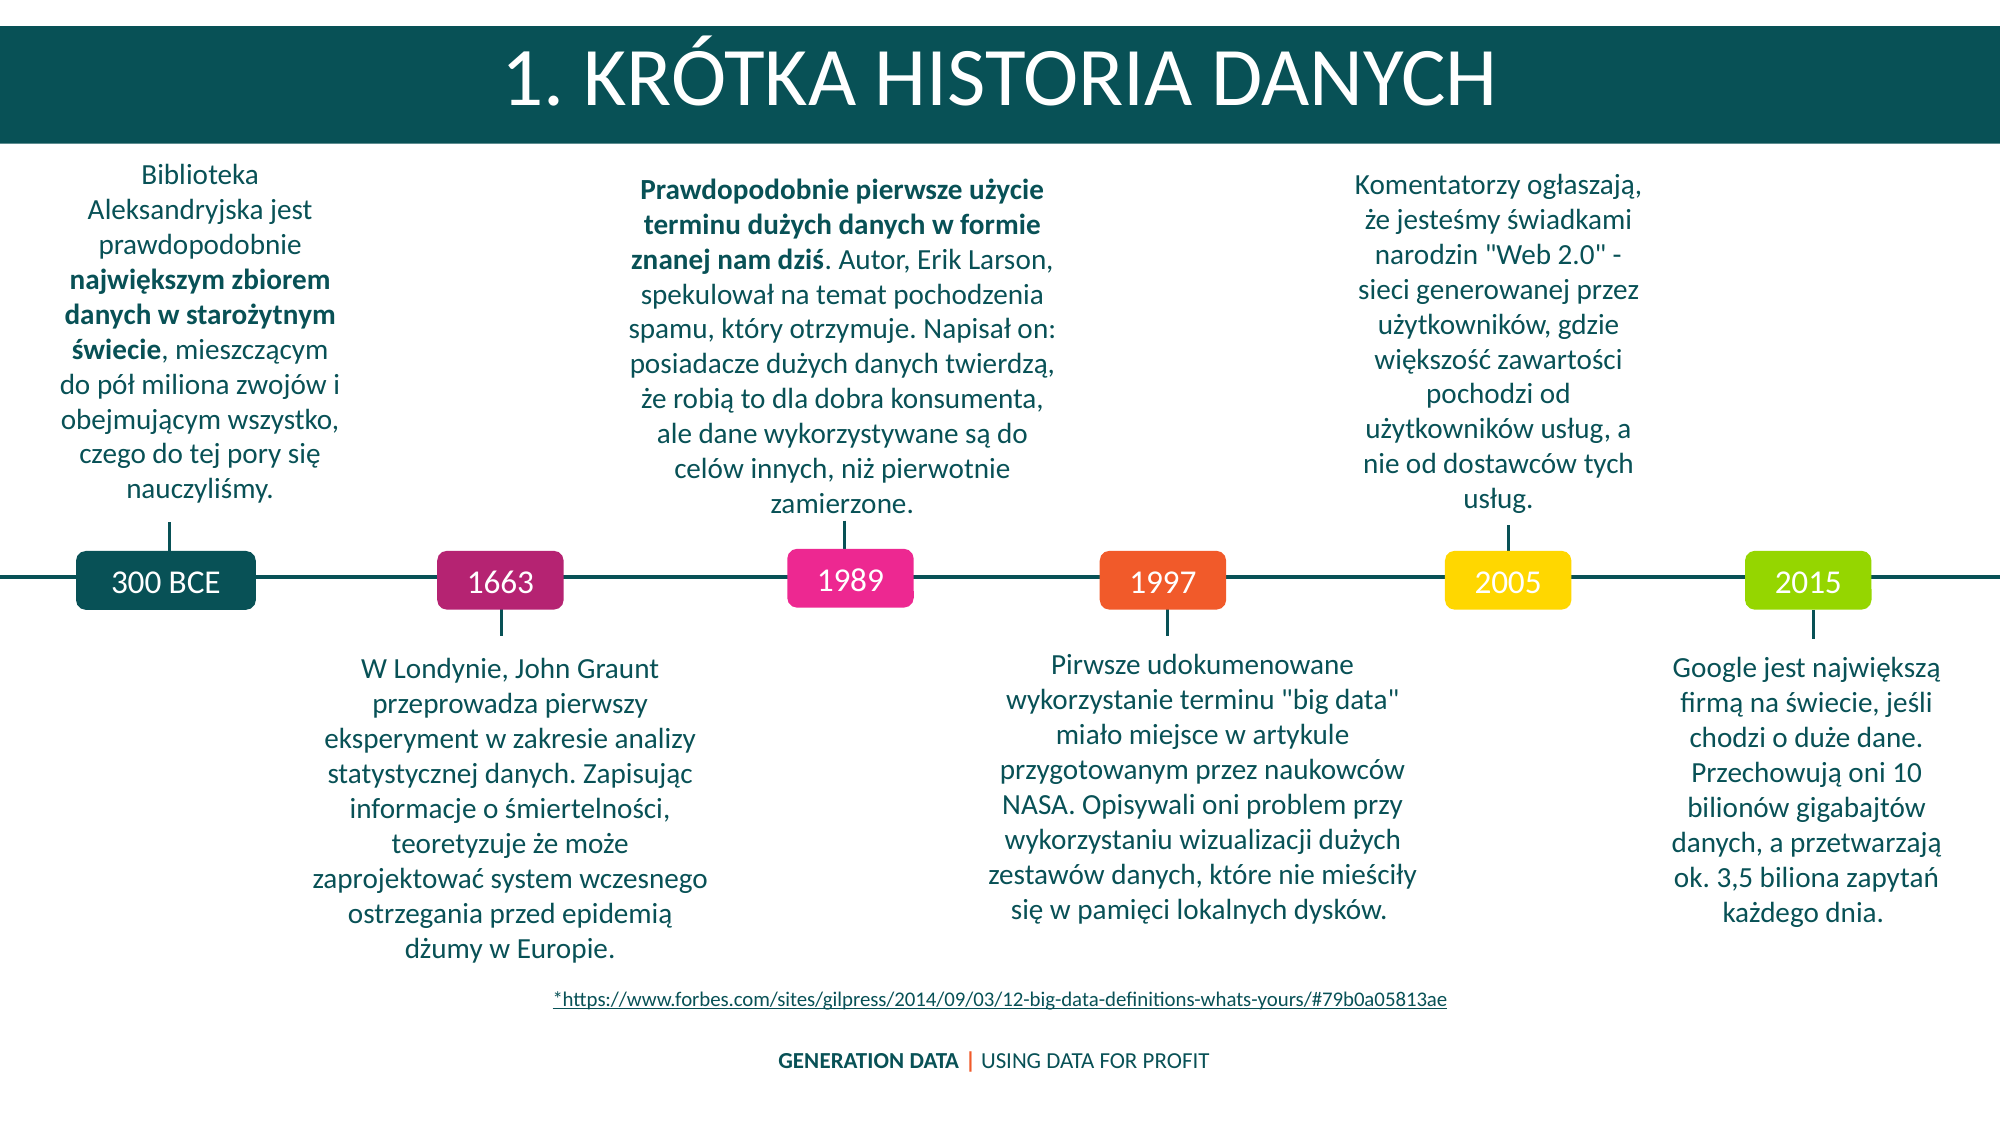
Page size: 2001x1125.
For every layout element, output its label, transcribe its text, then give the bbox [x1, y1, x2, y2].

text_box Prawdopodobnie pierwsze użycie terminu dużych danych w formie znanej nam dziś. Autor, Erik Larson, spekulował na temat pochodzenia spamu, który otrzymuje. Napisał on: posiadacze dużych danych twierdzą, że robią to dla dobra konsumenta, ale dane wykorzystywane są do celów innych, niż pierwotnie zamierzone. [608, 162, 1077, 527]
text_box 2005 [1443, 549, 1573, 576]
text_box 1663 [436, 549, 565, 576]
text_box W Londynie, John Graunt przeprowadza pierwszy eksperyment w zakresie analizy statystycznej danych. Zapisując informacje o śmiertelności, teoretyzuje że może zaprojektować system wczesnego ostrzegania przed epidemią dżumy w Europie. [296, 642, 724, 972]
text_box 1997 [1098, 578, 1228, 611]
text_box 1663 [436, 578, 565, 611]
text_box 1997 [1098, 549, 1228, 576]
text_box 1. KRÓTKA HISTORIA DANYCH [0, 26, 2000, 144]
text_box 1989 [786, 547, 915, 576]
text_box Komentatorzy ogłaszają, że jesteśmy świadkami narodzin "Web 2.0" - sieci generowanej przez użytkowników, gdzie większość zawartości pochodzi od użytkowników usług, a nie od dostawców tych usług. [1332, 157, 1665, 523]
text_box 1989 [786, 578, 915, 609]
text_box 300 BCE [74, 549, 257, 576]
text_box Biblioteka Aleksandryjska jest prawdopodobnie największym zbiorem danych w starożytnym świecie, mieszczącym do pół miliona zwojów i obejmującym wszystko, czego do tej pory się nauczyliśmy. [40, 147, 361, 513]
text_box 300 BCE [74, 578, 257, 611]
text_box Pirwsze udokumenowane wykorzystanie terminu "big data" miało miejsce w artykule przygotowanym przez naukowców NASA. Opisywali oni problem przy wykorzystaniu wizualizacji dużych zestawów danych, które nie mieściły się w pamięci lokalnych dysków. [960, 637, 1445, 908]
text_box 2015 [1743, 549, 1873, 576]
text_box 2005 [1443, 578, 1573, 611]
text_box GENERATION DATA | USING DATA FOR PROFIT [0, 1038, 1991, 1106]
text_box 2015 [1743, 578, 1873, 611]
text_box Google jest największą firmą na świecie, jeśli chodzi o duże dane. Przechowują oni 10 bilionów gigabajtów danych, a przetwarzają ok. 3,5 biliona zapytań każdego dnia. [1644, 641, 1969, 936]
text_box *https://www.forbes.com/sites/gilpress/2014/09/03/12-big-data-definitions-whats-yours/#79b0a05813ae [7, 978, 1993, 1019]
